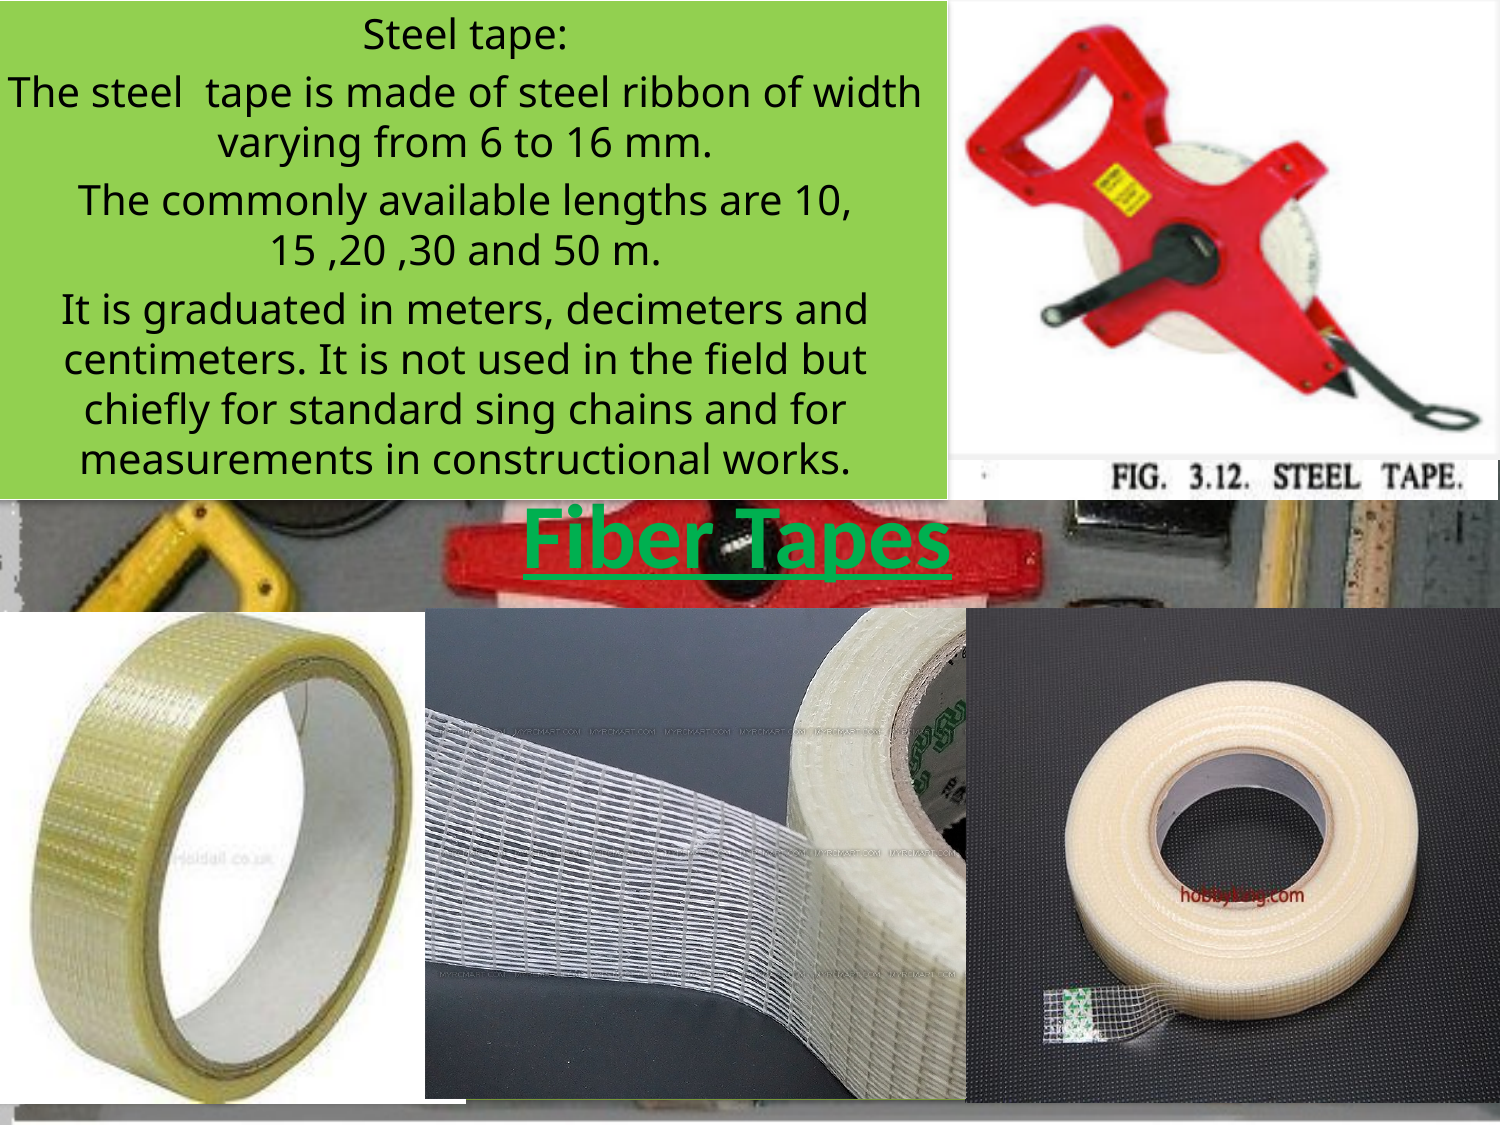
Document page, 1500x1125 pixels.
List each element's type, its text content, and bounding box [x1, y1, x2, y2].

title Fiber Tapes [99, 508, 1375, 610]
text_box Steel tape: The steel tape is made of steel ribbon of width varying from 6 to 16 mm. The commonly available lengths are 10, 15 ,20 ,30 and 50 m. It is graduated in meters, decimeters and centimeters. It is not used in the field but chiefly for standard sing chains and for measurements in constructional works. [0, 0, 940, 500]
picture [0, 0, 1500, 1125]
